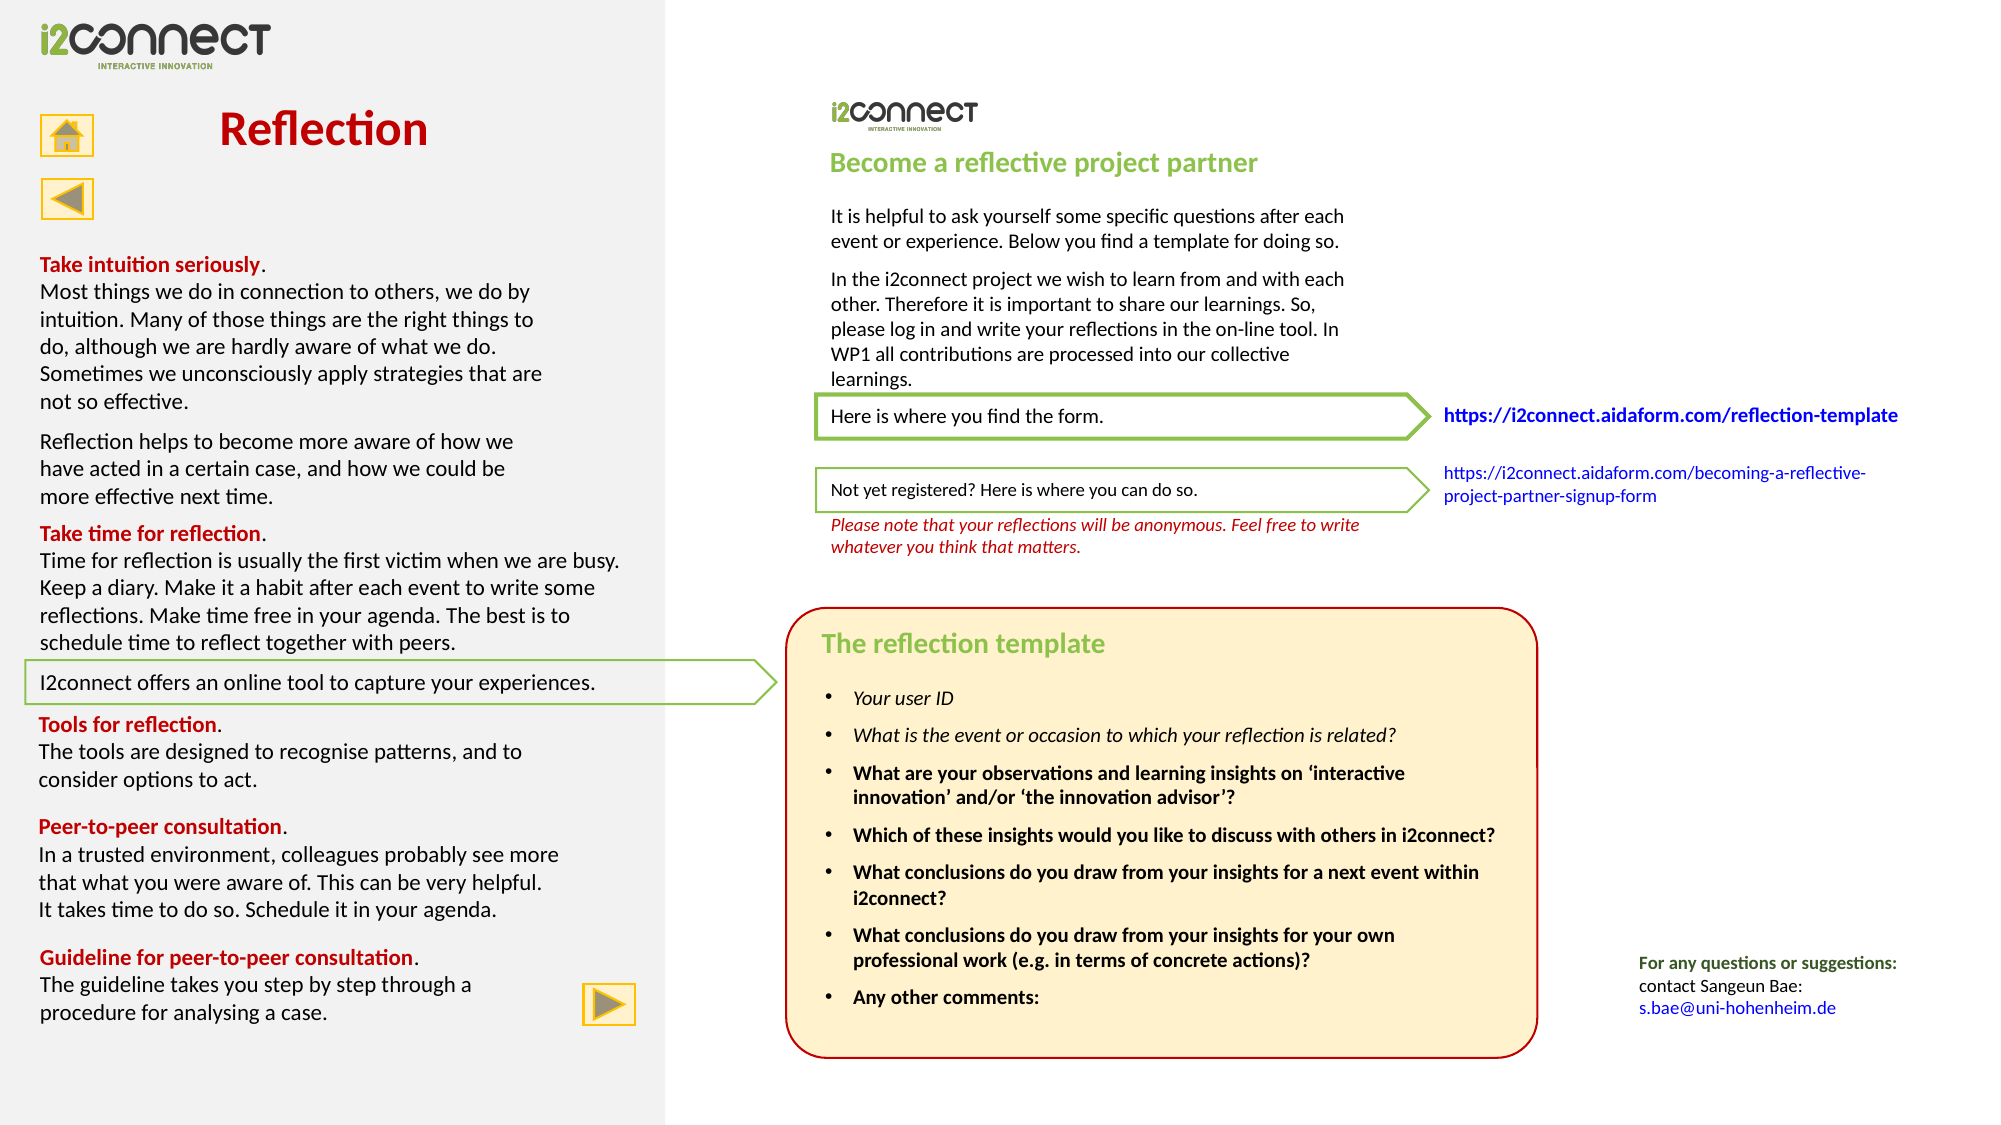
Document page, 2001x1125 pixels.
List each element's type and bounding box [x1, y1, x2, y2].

text_box [0, 0, 1959, 1125]
